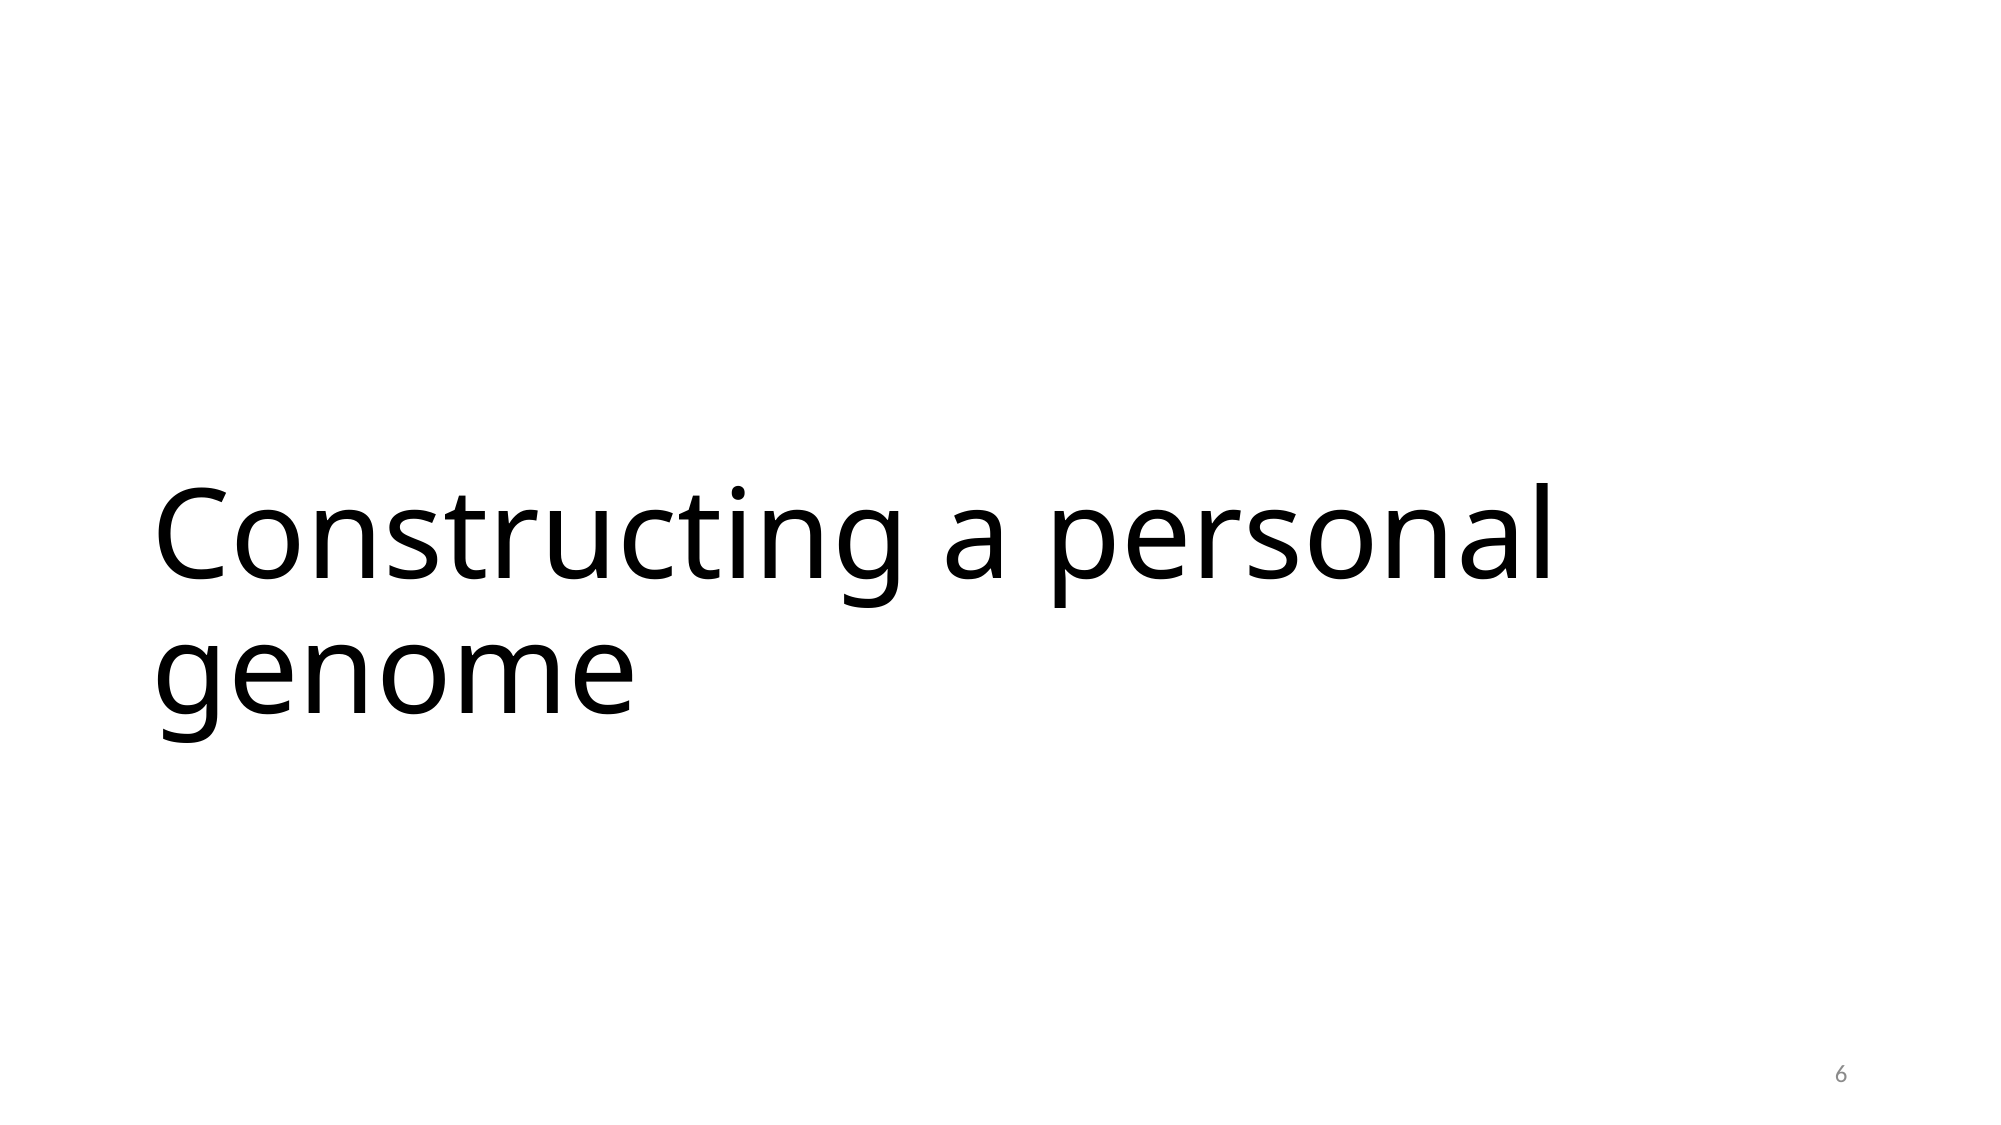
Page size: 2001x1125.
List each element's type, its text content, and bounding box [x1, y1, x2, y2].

title Constructing a personal genome [136, 280, 1862, 749]
slide_number 6 [1412, 1042, 1863, 1103]
